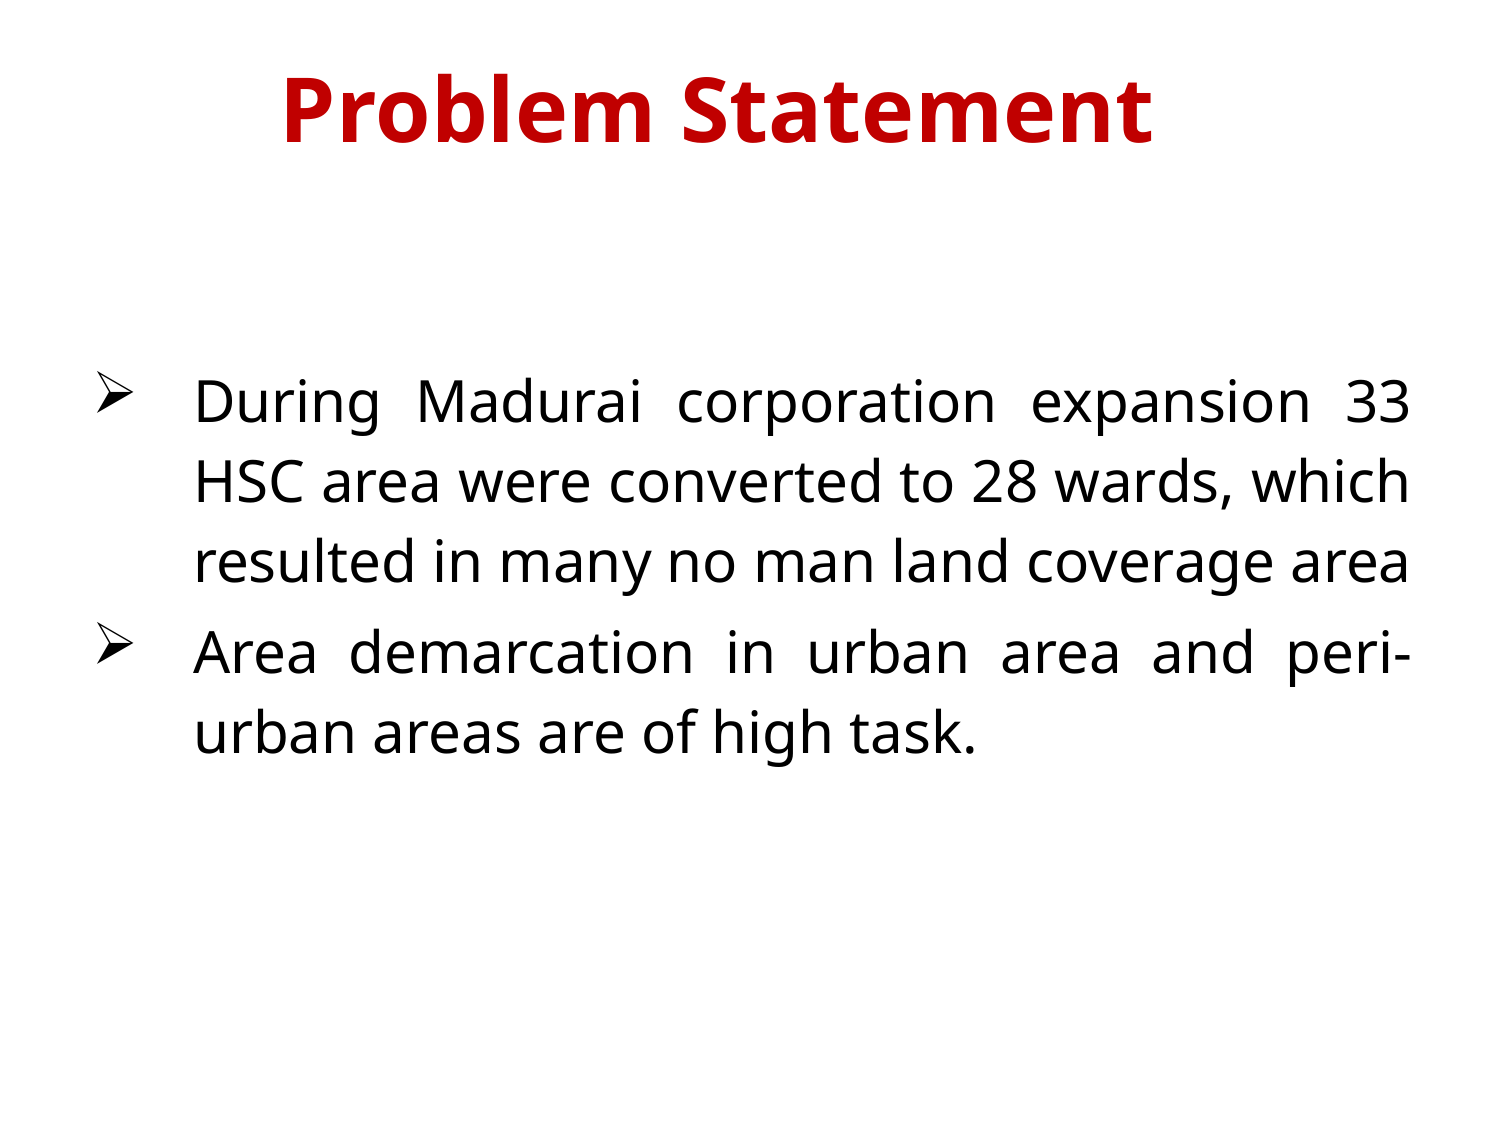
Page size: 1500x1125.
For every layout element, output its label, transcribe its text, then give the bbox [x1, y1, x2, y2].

list During Madurai corporation expansion 33 HSC area were converted to 28 wards, which resulted in many no man land coverage area Area demarcation in urban area and peri-urban areas are of high task. [77, 347, 1428, 896]
title Problem Statement [150, 45, 1287, 169]
